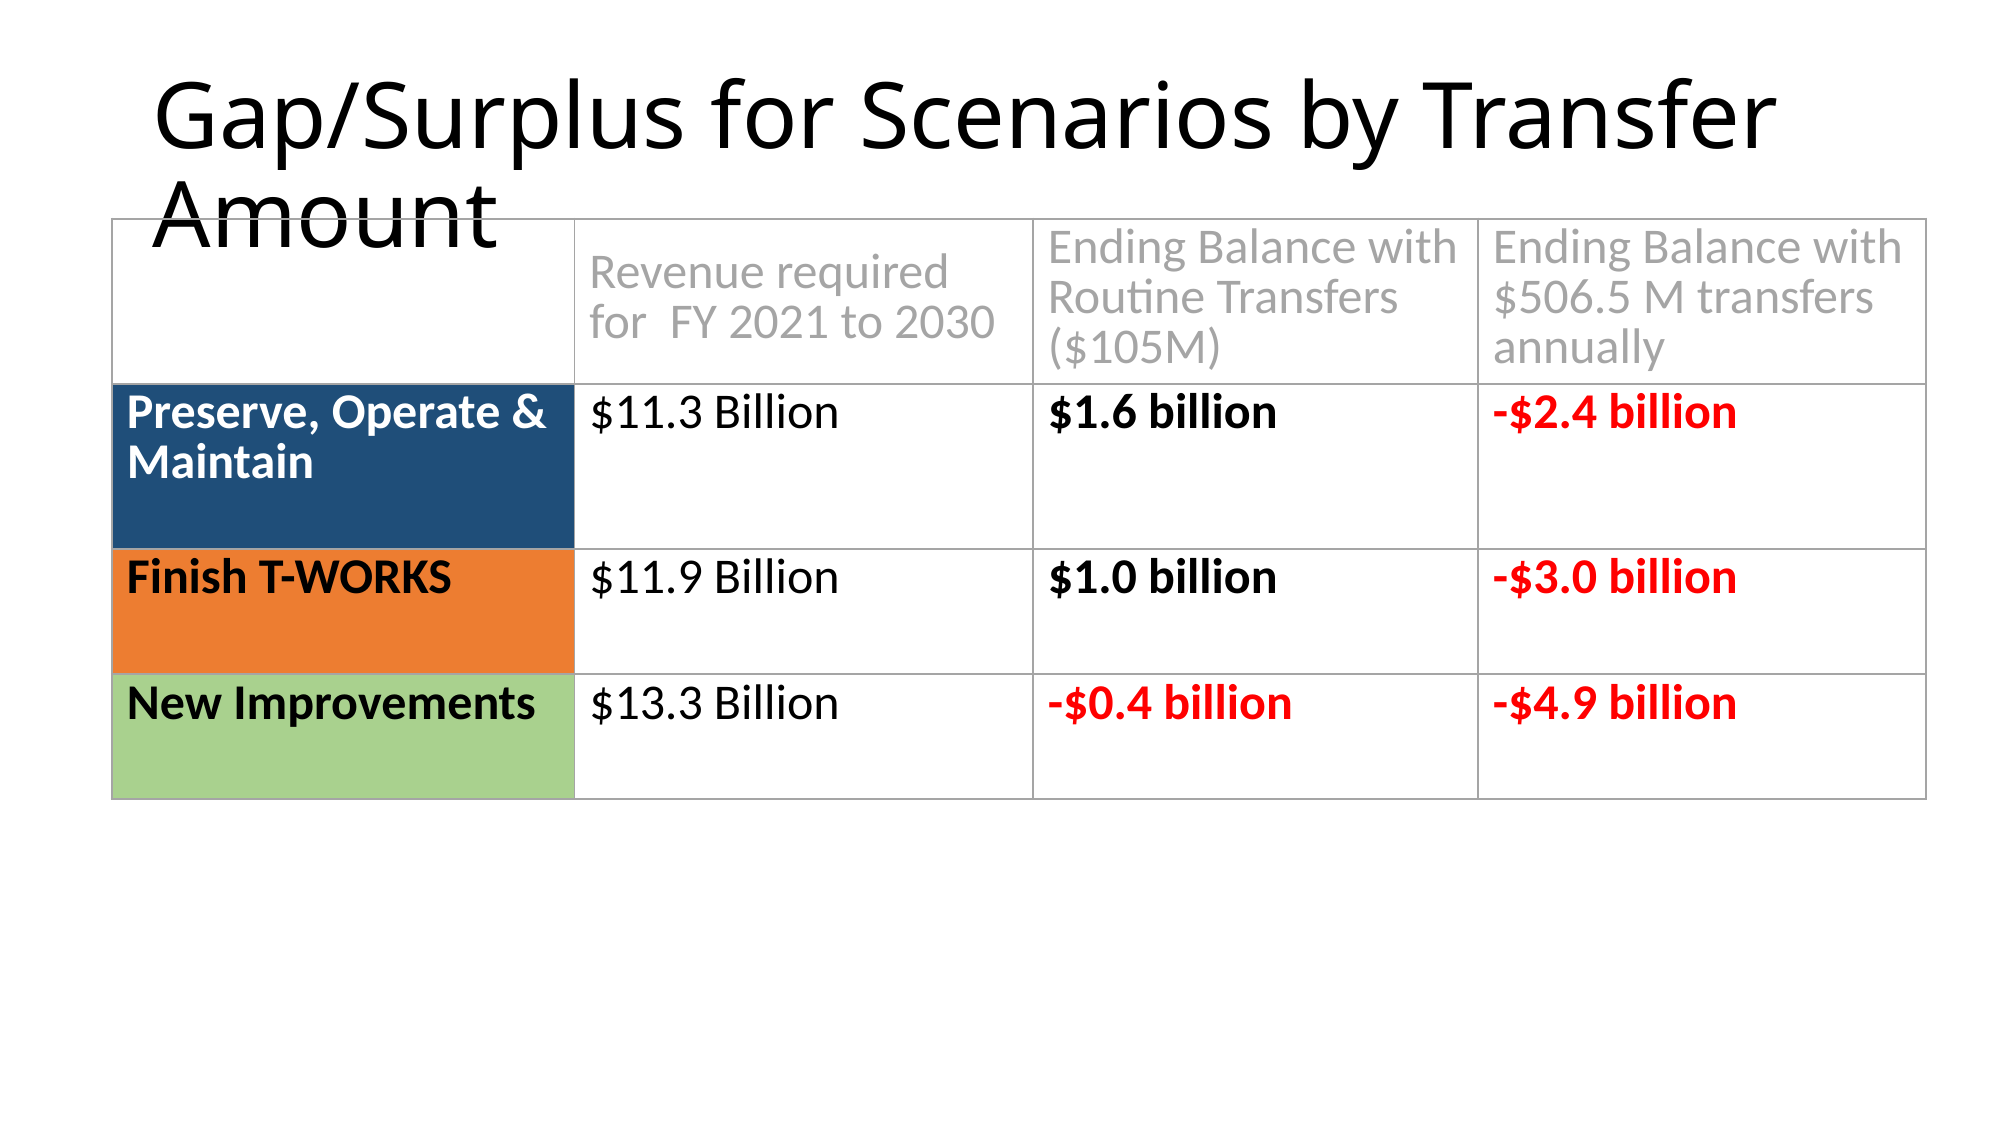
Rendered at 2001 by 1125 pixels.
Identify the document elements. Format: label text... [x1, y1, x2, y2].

table_cell $13.3 Billion [575, 675, 1032, 798]
table_header [113, 220, 574, 383]
table_cell $11.3 Billion [575, 385, 1032, 548]
table_cell Finish T-WORKS [113, 550, 574, 673]
table_cell Preserve, Operate & Maintain [113, 385, 574, 548]
table_cell -$0.4 billion [1034, 675, 1477, 798]
title Gap/Surplus for Scenarios by Transfer Amount [137, 59, 1863, 218]
table_header Revenue required for FY 2021 to 2030 [575, 220, 1032, 383]
table_header Ending Balance with $506.5 M transfers annually [1479, 220, 1925, 383]
table_cell -$3.0 billion [1479, 550, 1925, 673]
table_cell -$4.9 billion [1479, 675, 1925, 798]
table_header Ending Balance with Routine Transfers ($105M) [1034, 220, 1477, 383]
table_cell -$2.4 billion [1479, 385, 1925, 548]
table_cell $1.6 billion [1034, 385, 1477, 548]
table_cell New Improvements [113, 675, 574, 798]
table_cell $11.9 Billion [575, 550, 1032, 673]
table_cell $1.0 billion [1034, 550, 1477, 673]
